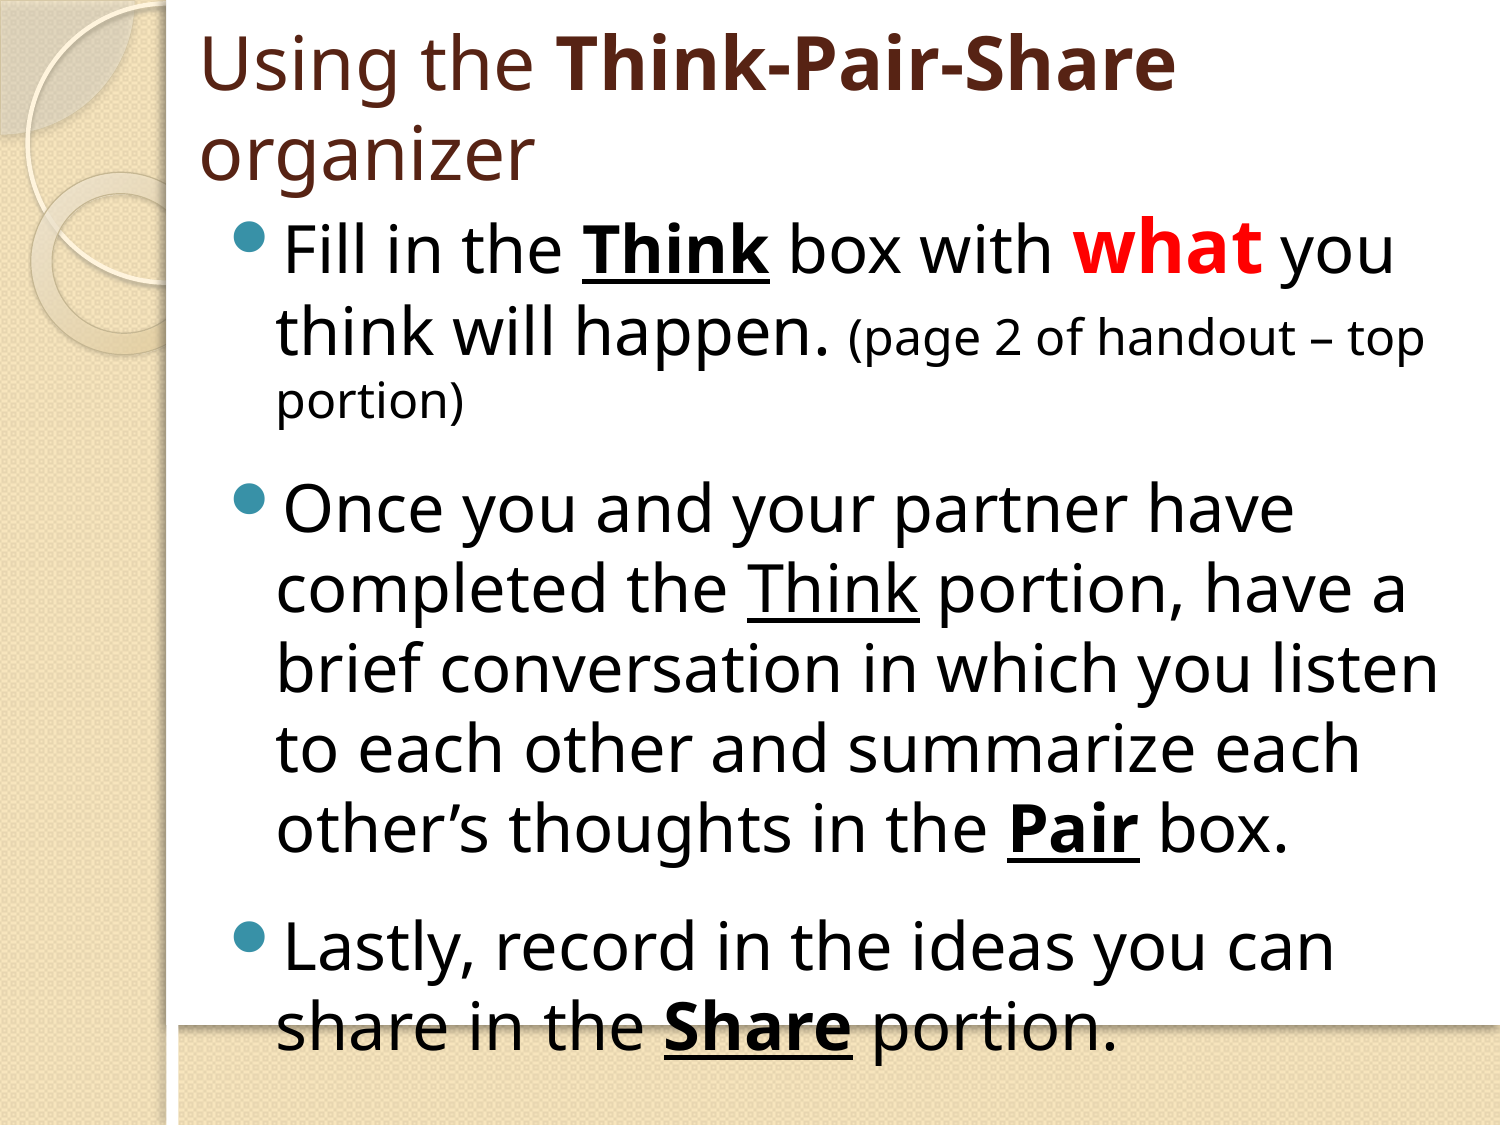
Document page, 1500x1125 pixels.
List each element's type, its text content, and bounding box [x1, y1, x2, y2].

title Using the Think-Pair-Share organizer [184, 19, 1466, 192]
list Fill in the Think box with what you think will happen. (page 2 of handout – top portion) Once you and your partner have completed the Think portion, have a brief conversation in which you listen to each other and summarize each other’s thoughts in the Pair box. Lastly, record in the ideas you can share in the Share portion. [201, 191, 1466, 1025]
